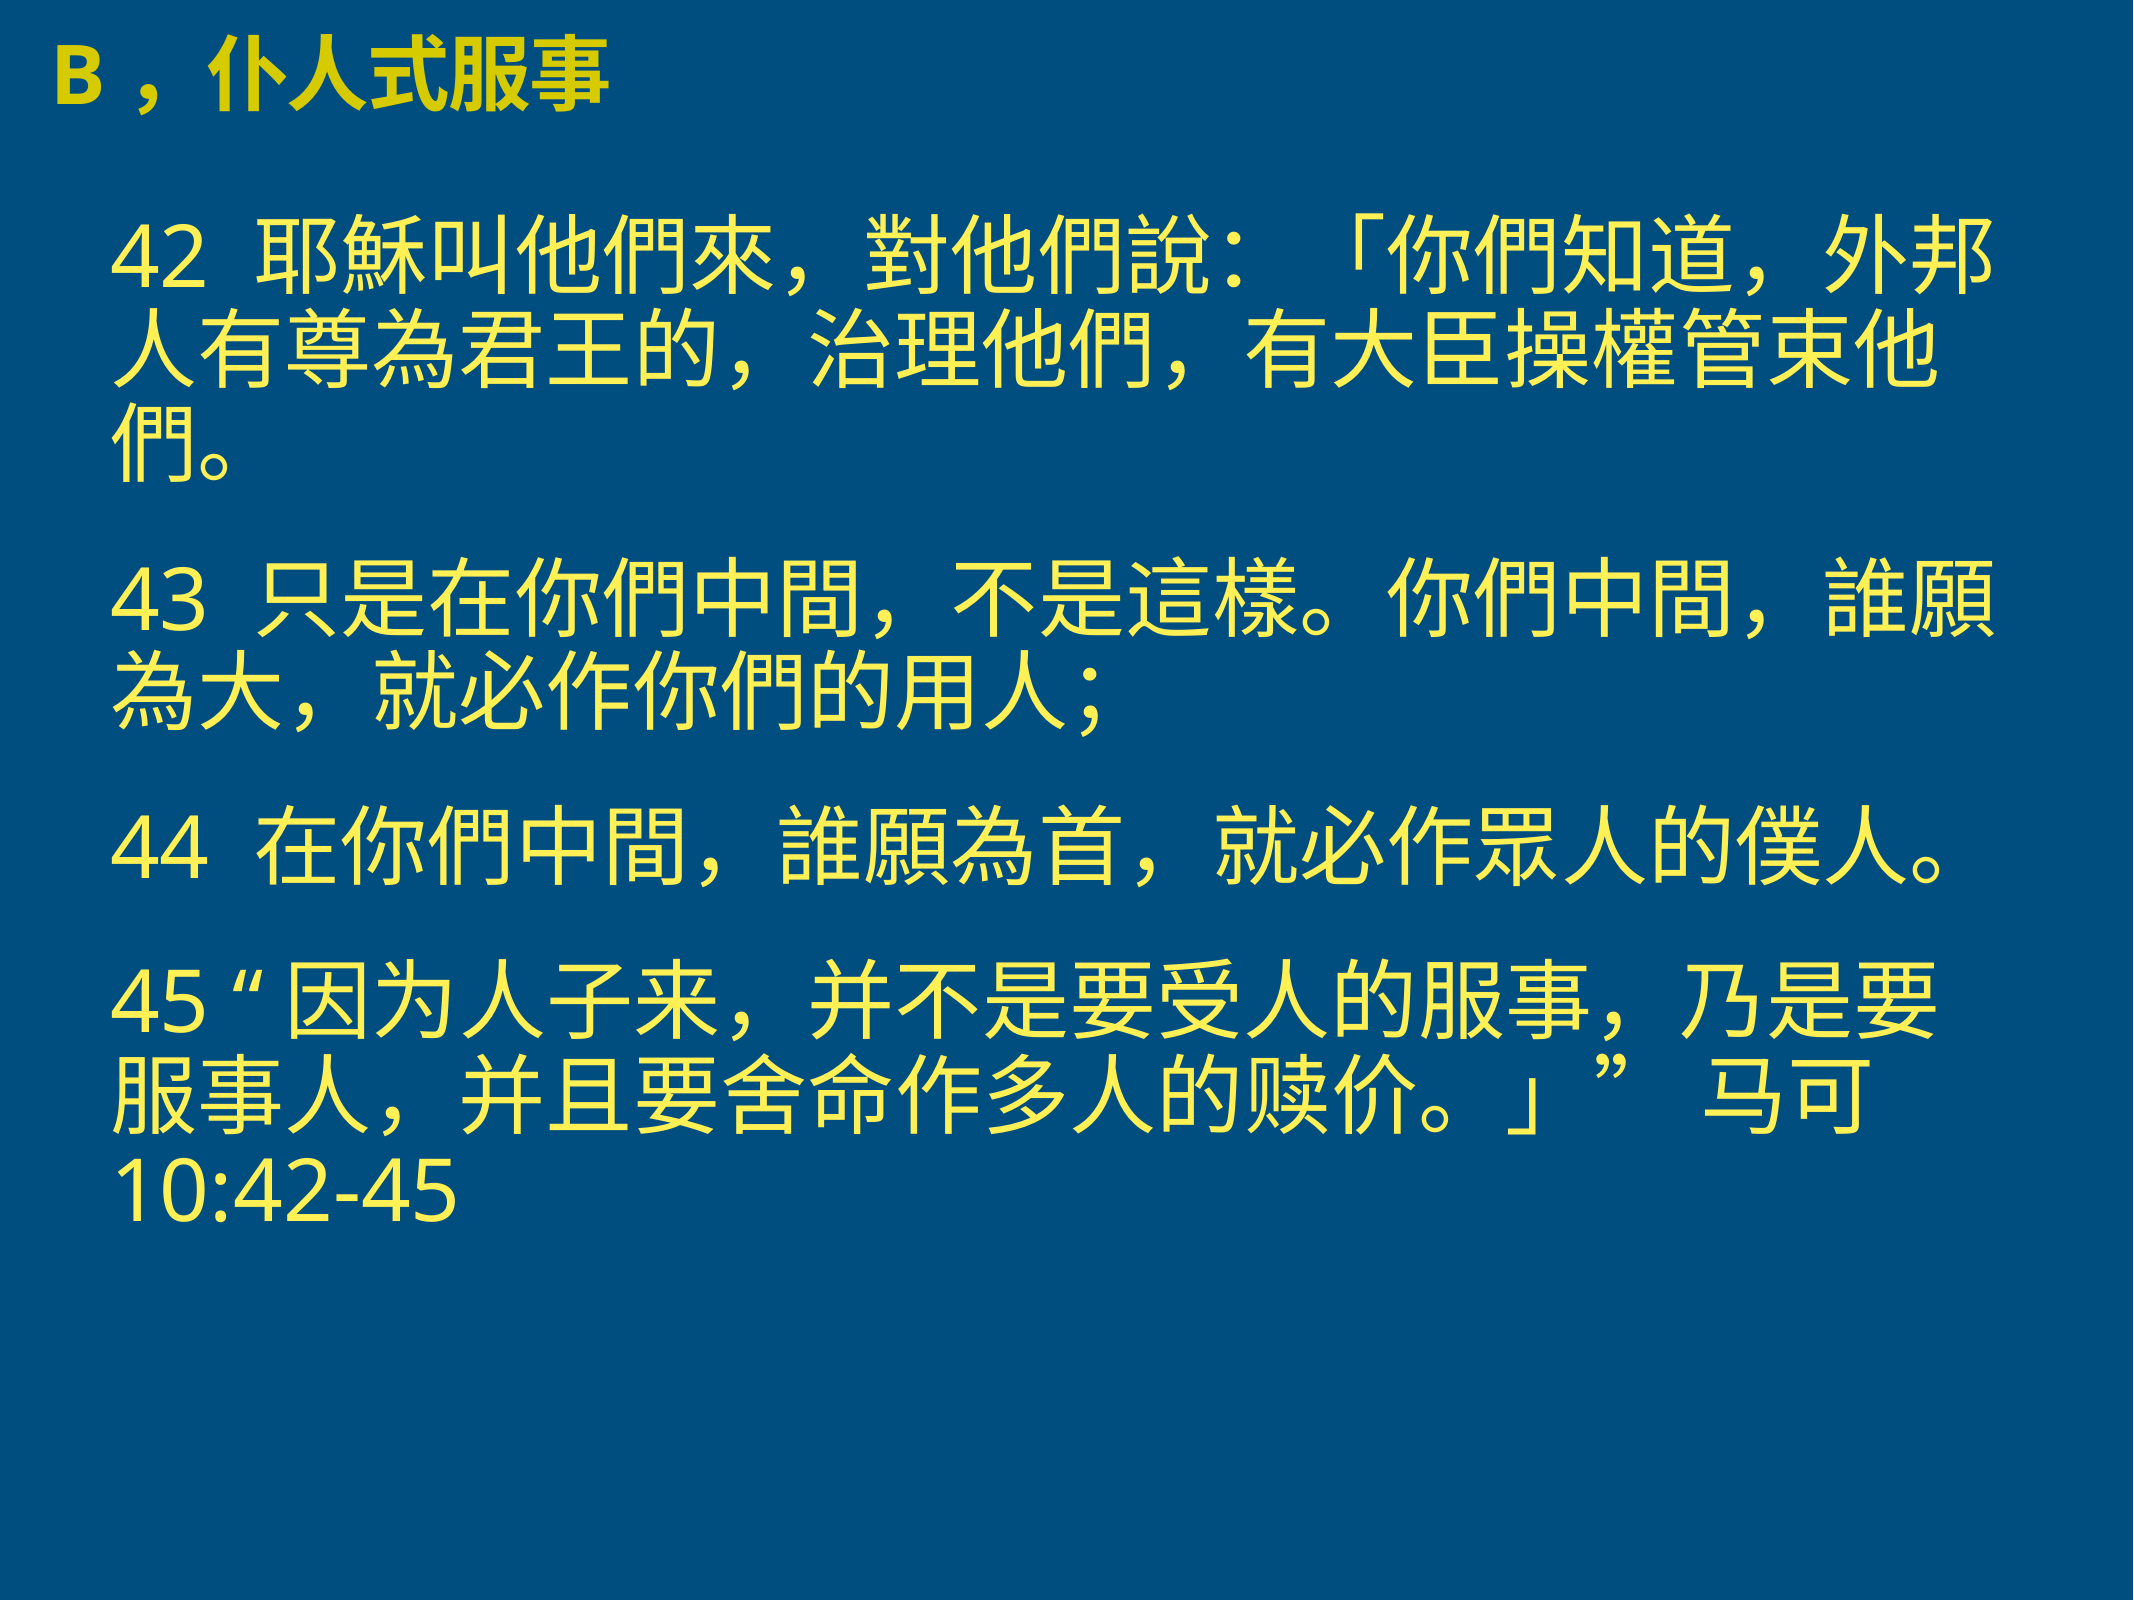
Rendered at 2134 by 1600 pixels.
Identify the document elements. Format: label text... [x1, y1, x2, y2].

list 42 耶穌叫他們來，對他們說：「你們知道，外邦人有尊為君王的，治理他們，有大臣操權管束他們。 43 只是在你們中間，不是這樣。你們中間，誰願為大，就必作你們的用人； 44 在你們中間，誰願為首，就必作眾人的僕人。 45 “因为人子来，并不是要受人的服事，乃是要服事人，并且要舍命作多人的赎价。」” 马可10:42-45 [105, 207, 2028, 1393]
title B，仆人式服事 [45, 36, 1968, 163]
